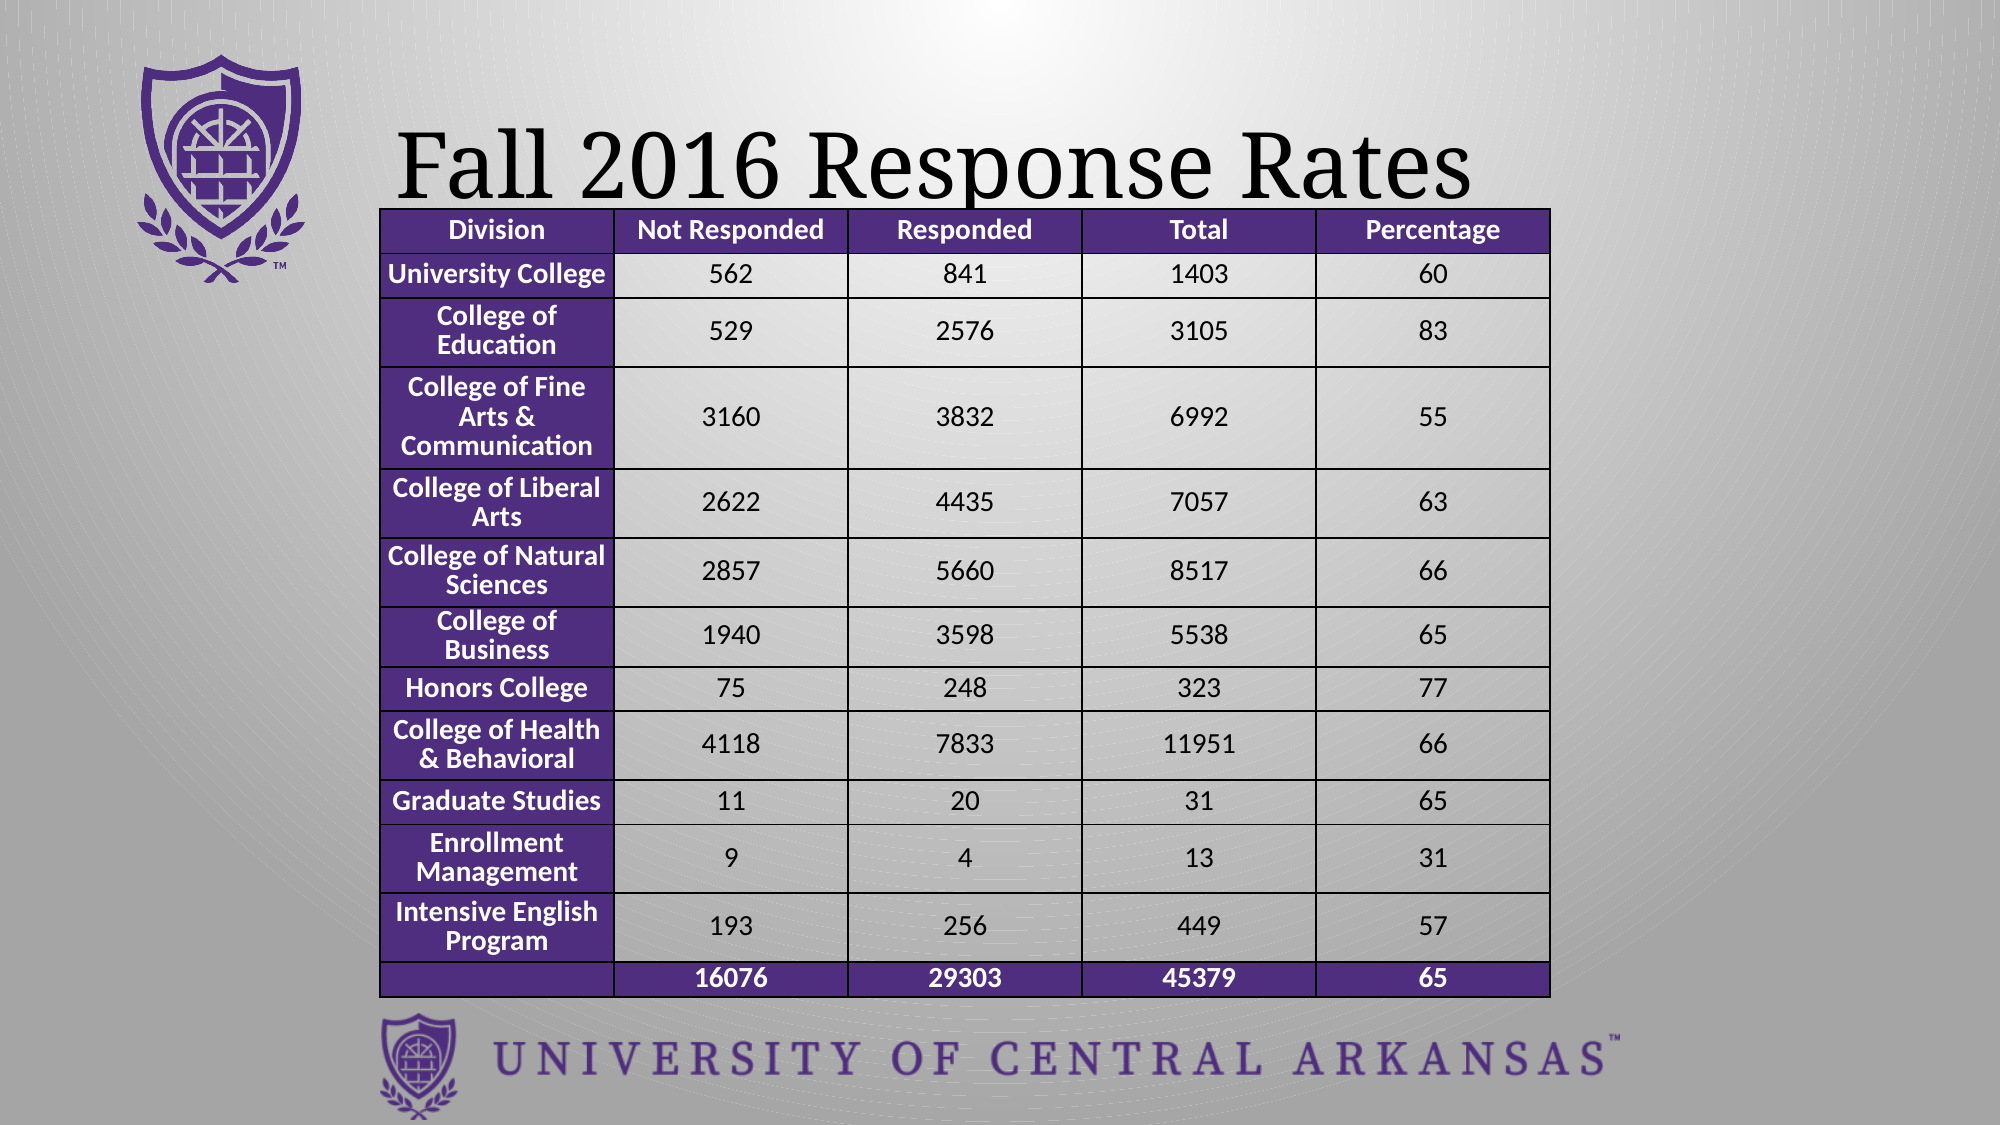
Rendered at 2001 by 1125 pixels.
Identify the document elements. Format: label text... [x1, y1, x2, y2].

table_cell College of Liberal Arts [381, 470, 613, 537]
table_cell 449 [1083, 894, 1315, 961]
title Fall 2016 Response Rates [380, 59, 1863, 278]
table_cell College of Fine Arts & Communication [381, 368, 613, 468]
table_cell 65 [1317, 608, 1549, 666]
table_cell 529 [615, 299, 847, 366]
table_cell 4 [849, 825, 1081, 892]
table_cell 3832 [849, 368, 1081, 468]
table_cell 66 [1317, 539, 1549, 606]
table_cell 248 [849, 668, 1081, 710]
table_cell 83 [1317, 299, 1549, 366]
table_cell 323 [1083, 668, 1315, 710]
table_cell 193 [615, 894, 847, 961]
table_cell 841 [849, 254, 1081, 297]
table_cell Enrollment Management [381, 825, 613, 892]
table_cell College of Health & Behavioral [381, 712, 613, 779]
picture [137, 54, 305, 283]
table_cell 20 [849, 781, 1081, 824]
table_header Not Responded [615, 210, 847, 253]
table_cell 57 [1317, 894, 1549, 961]
table_cell 4435 [849, 470, 1081, 537]
table_cell 6992 [1083, 368, 1315, 468]
table_cell 1940 [615, 608, 847, 666]
table_cell 31 [1317, 825, 1549, 892]
table_cell 16076 [615, 963, 847, 996]
table_cell 3598 [849, 608, 1081, 666]
table_cell 45379 [1083, 963, 1315, 996]
table_header Total [1083, 210, 1315, 253]
table_cell 63 [1317, 470, 1549, 537]
table_header Division [381, 210, 613, 253]
table_cell 77 [1317, 668, 1549, 710]
table_cell 60 [1317, 254, 1549, 297]
table_cell College of Business [381, 608, 613, 666]
table_header Responded [849, 210, 1081, 253]
table_cell Intensive English Program [381, 894, 613, 961]
table_cell 1403 [1083, 254, 1315, 297]
table_cell 562 [615, 254, 847, 297]
table_cell 2576 [849, 299, 1081, 366]
table_cell 66 [1317, 712, 1549, 779]
table_cell 13 [1083, 825, 1315, 892]
table_cell 256 [849, 894, 1081, 961]
table_cell 5660 [849, 539, 1081, 606]
table_cell 2857 [615, 539, 847, 606]
table_cell College of Education [381, 299, 613, 366]
table_cell College of Natural Sciences [381, 539, 613, 606]
table_cell 29303 [849, 963, 1081, 996]
table_cell 75 [615, 668, 847, 710]
table_cell [381, 963, 613, 996]
table_cell 2622 [615, 470, 847, 537]
table_cell 3105 [1083, 299, 1315, 366]
table_cell 11 [615, 781, 847, 824]
table_cell 5538 [1083, 608, 1315, 666]
table_cell Honors College [381, 668, 613, 710]
table_cell 9 [615, 825, 847, 892]
table_cell University College [381, 254, 613, 297]
table_header Percentage [1317, 210, 1549, 253]
table_cell 55 [1317, 368, 1549, 468]
picture [380, 1013, 1620, 1120]
table_cell 4118 [615, 712, 847, 779]
table_cell 3160 [615, 368, 847, 468]
table_cell 8517 [1083, 539, 1315, 606]
table_cell 7057 [1083, 470, 1315, 537]
table_cell Graduate Studies [381, 781, 613, 824]
table_cell 11951 [1083, 712, 1315, 779]
table_cell 65 [1317, 963, 1549, 996]
table_cell 7833 [849, 712, 1081, 779]
table_cell 65 [1317, 781, 1549, 824]
table_cell 31 [1083, 781, 1315, 824]
